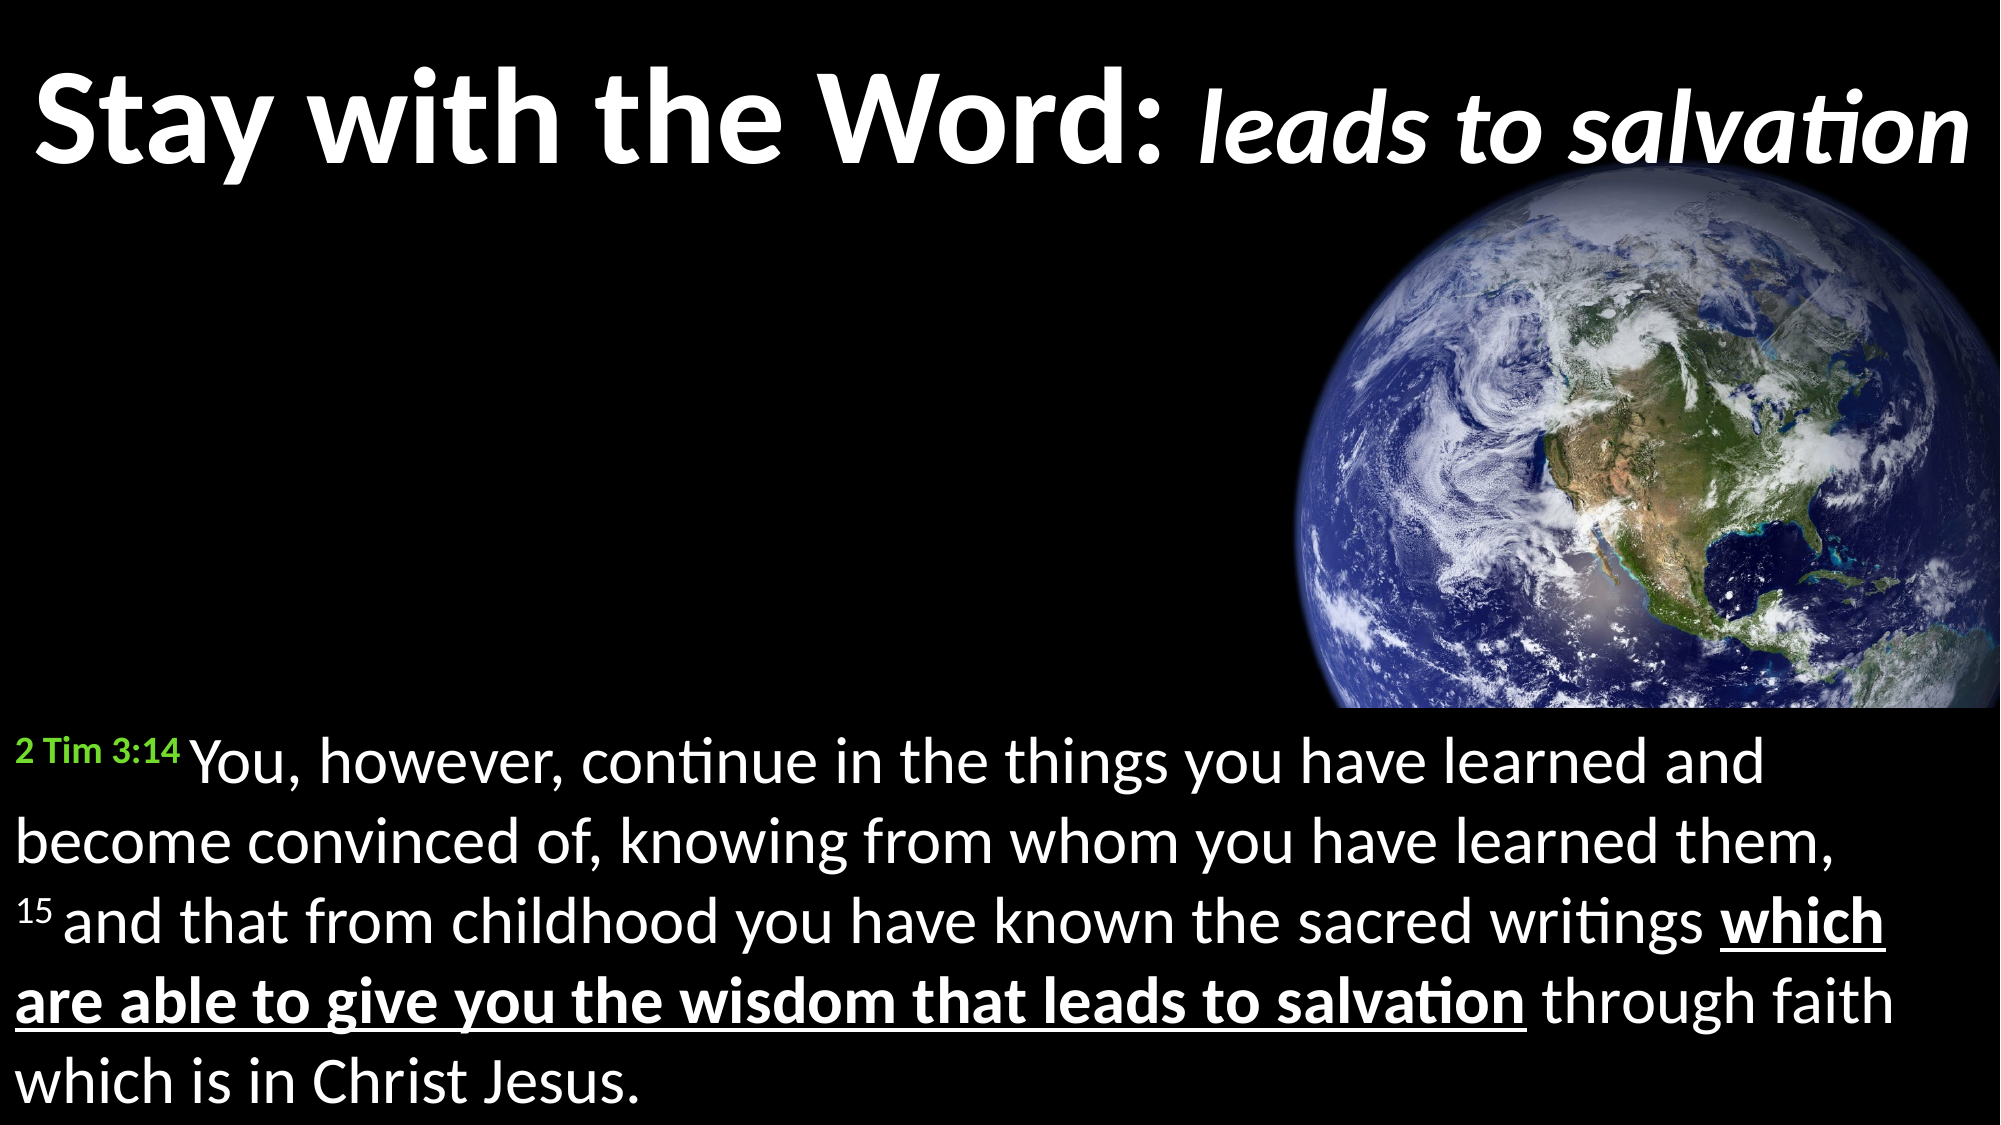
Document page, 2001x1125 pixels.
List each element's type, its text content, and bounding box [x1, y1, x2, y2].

text_box 2 Tim 3:14 You, however, continue in the things you have learned and become convinced of, knowing from whom you have learned them, 15 and that from childhood you have known the sacred writings which are able to give you the wisdom that leads to salvation through faith which is in Christ Jesus. [0, 707, 2000, 1125]
picture [1247, 112, 2000, 950]
text_box Stay with the Word: leads to salvation [0, 18, 2000, 327]
